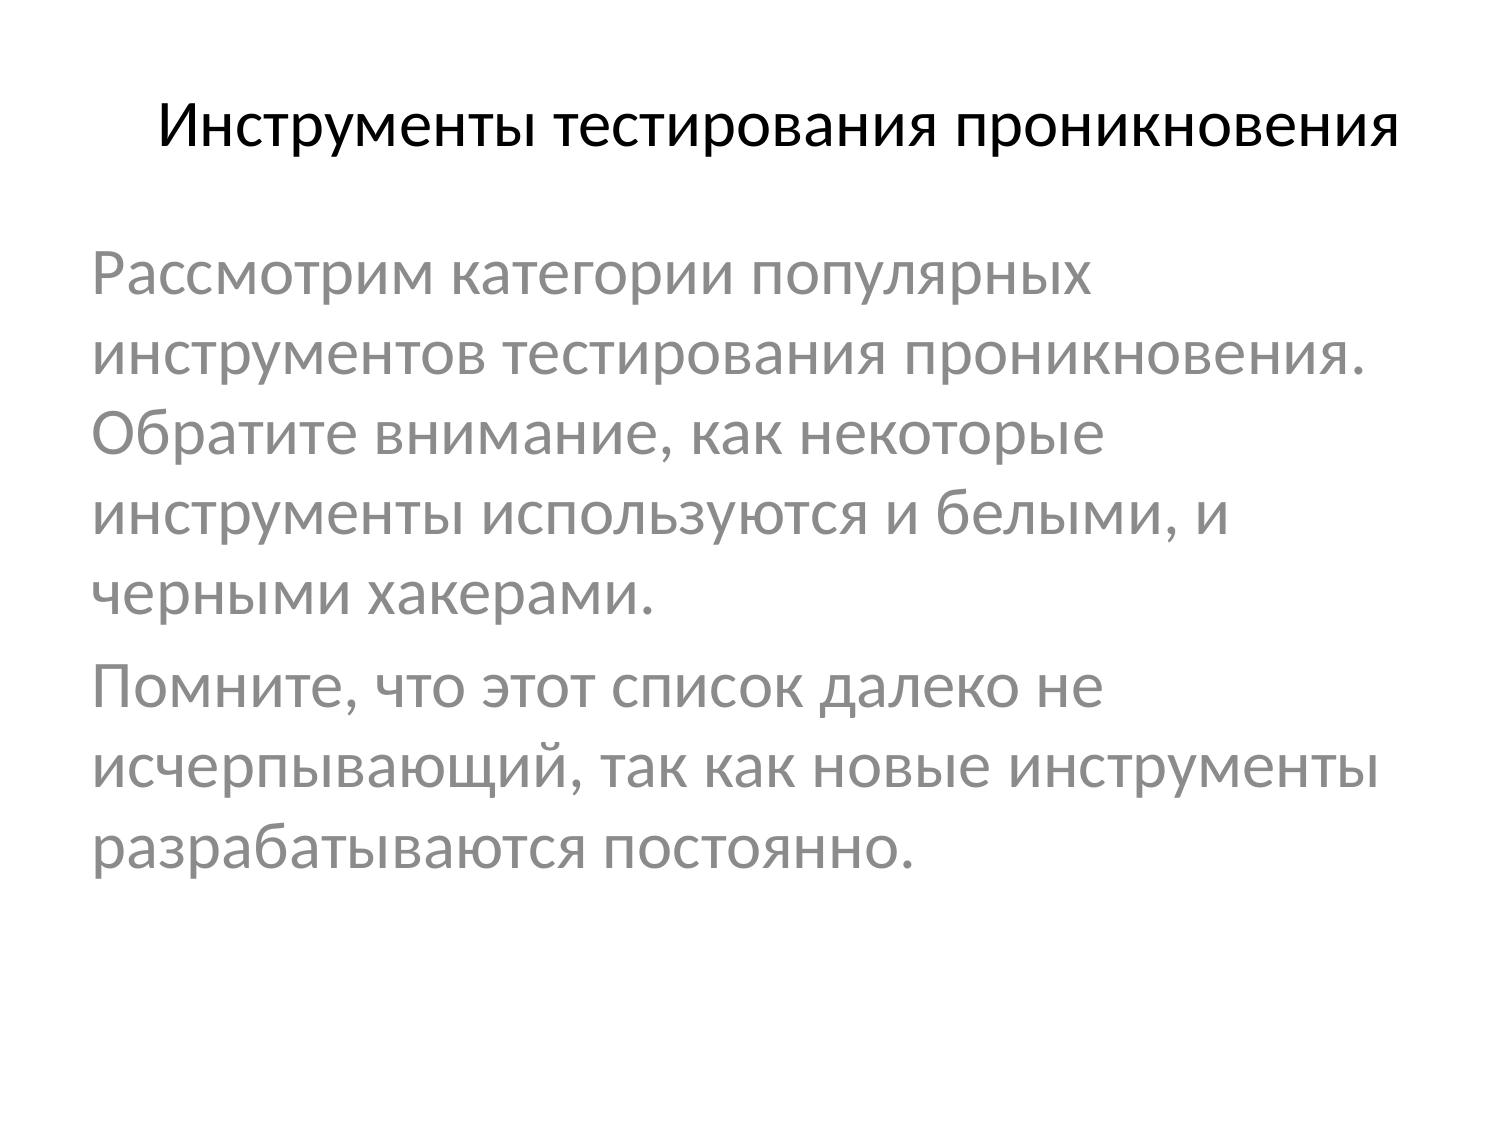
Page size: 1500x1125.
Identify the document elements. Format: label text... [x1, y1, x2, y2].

title Инструменты тестирования проникновения [112, 42, 1447, 197]
subtitle Рассмотрим категории популярных инструментов тестирования проникновения. Обратите внимание, как некоторые инструменты используются и белыми, и черными хакерами. Помните, что этот список далеко не исчерпывающий, так как новые инструменты разрабатываются постоянно. [76, 219, 1459, 1094]
